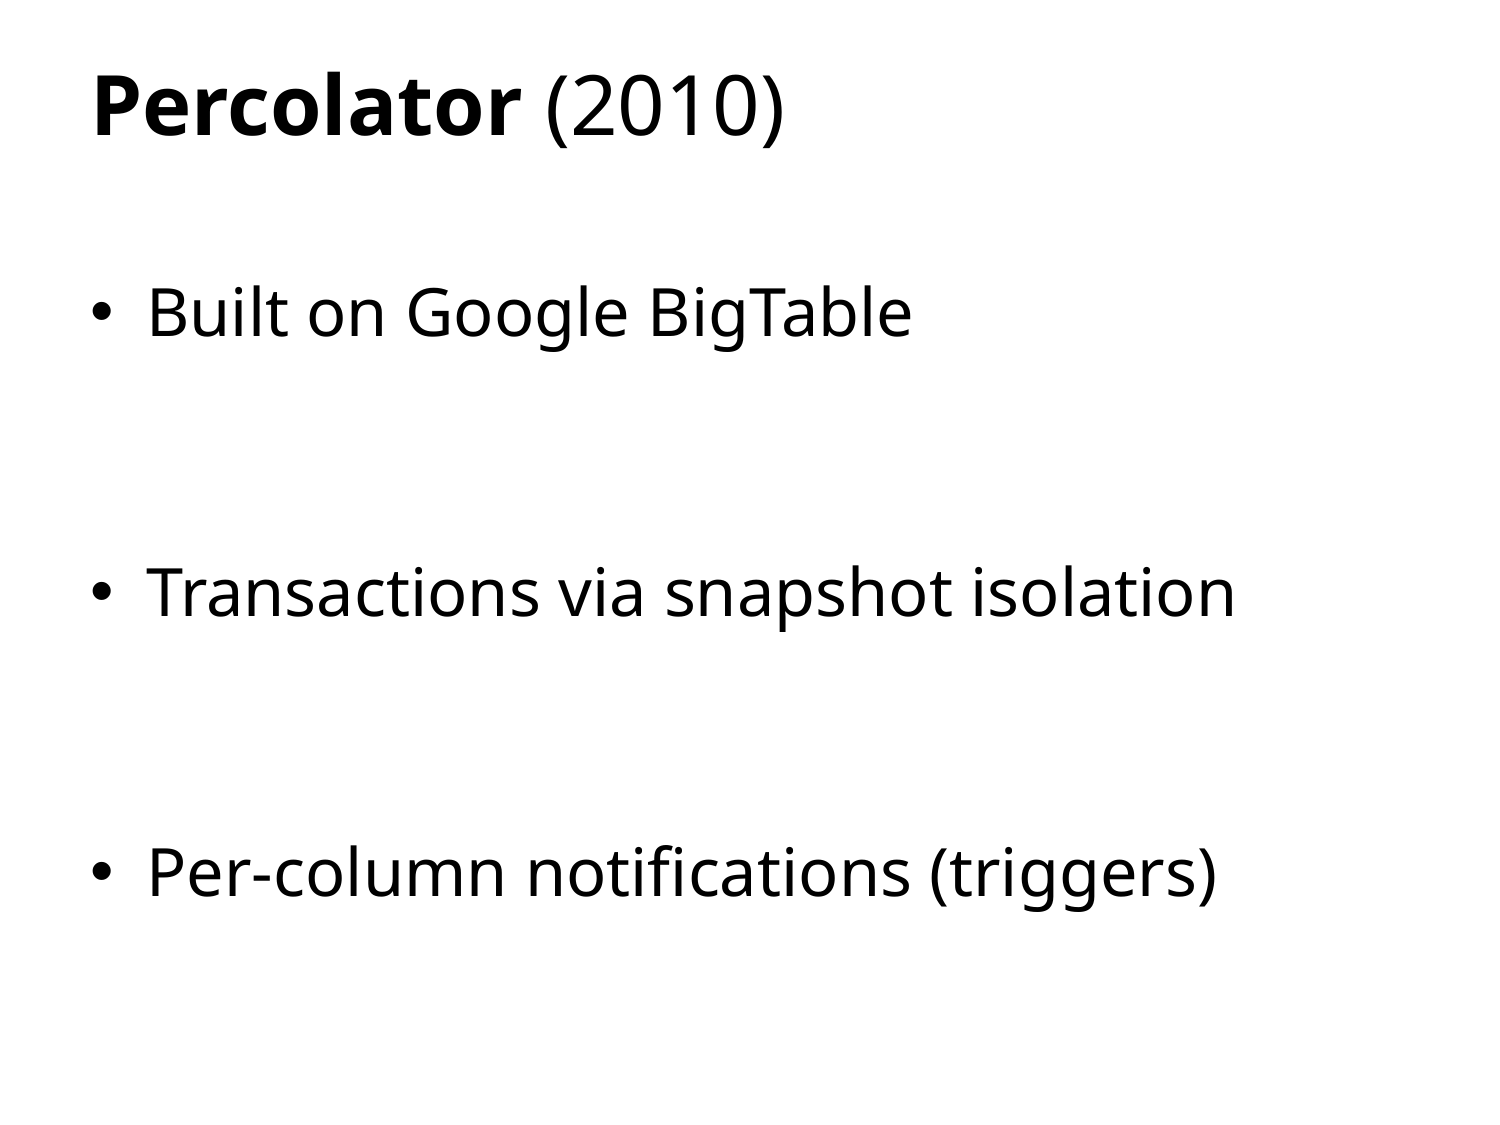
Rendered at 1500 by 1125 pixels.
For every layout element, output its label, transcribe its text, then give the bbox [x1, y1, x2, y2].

title Percolator (2010) [75, 45, 1425, 233]
list Built on Google BigTable Transactions via snapshot isolation Per-column notifications (triggers) [75, 262, 1425, 1005]
